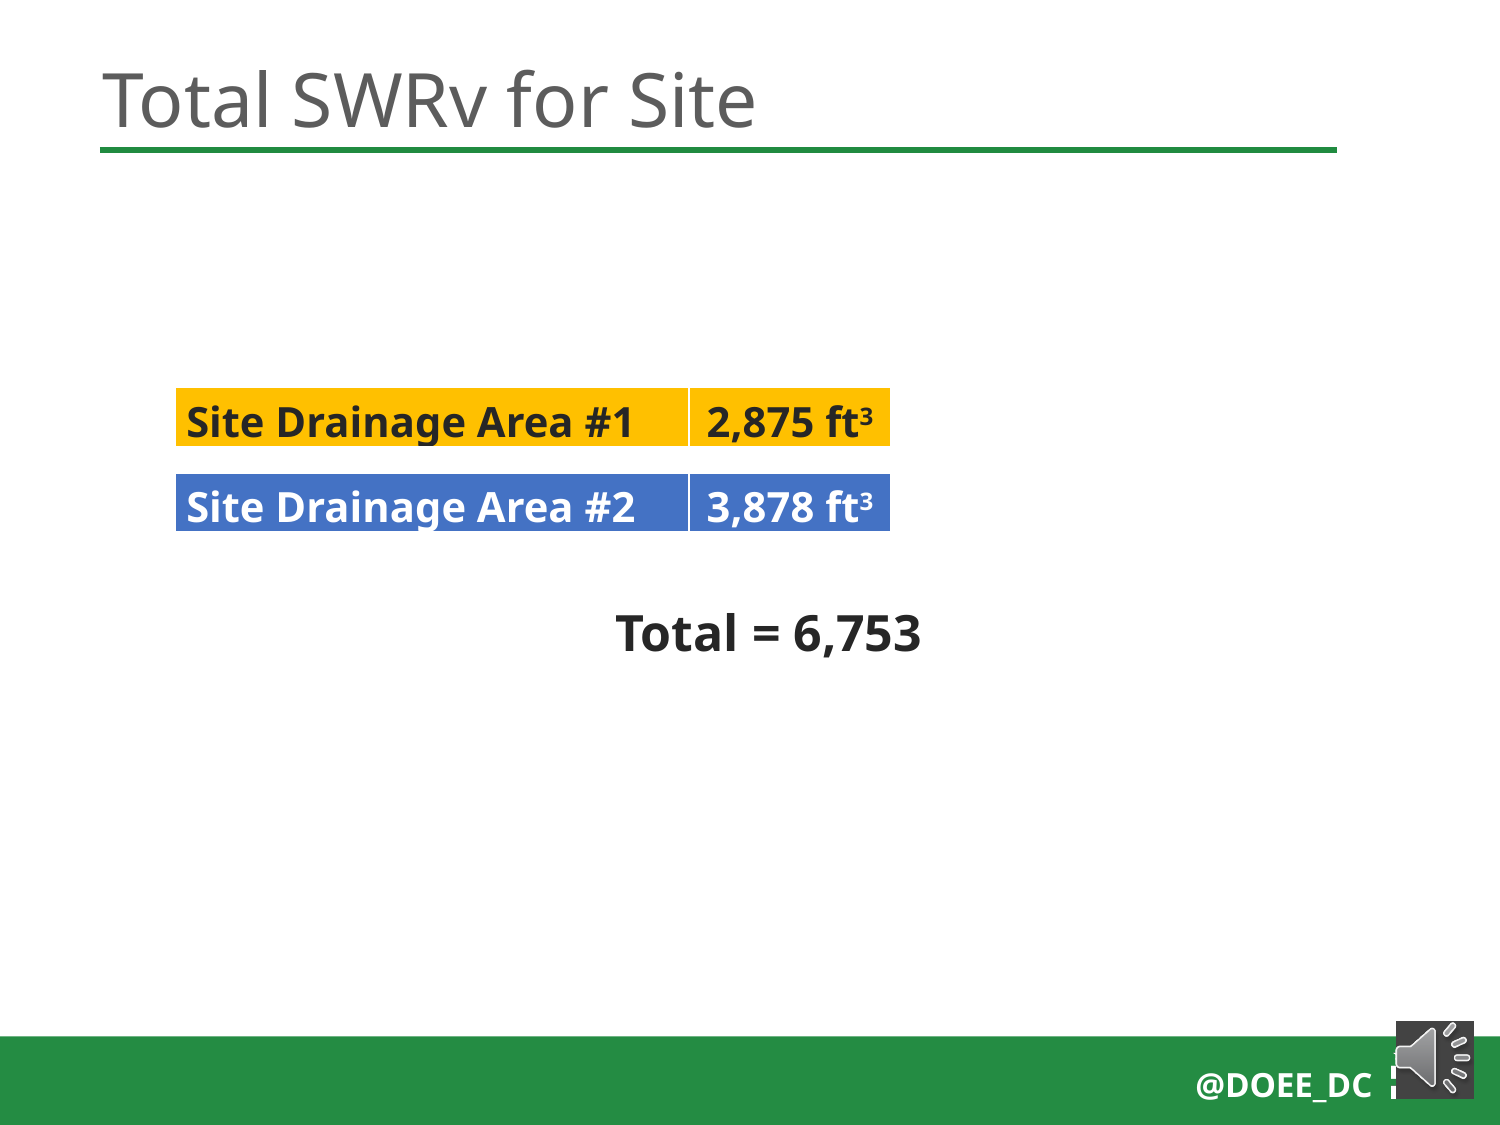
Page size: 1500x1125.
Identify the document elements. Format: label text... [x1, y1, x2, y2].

table_header Site Drainage Area #2 [176, 474, 688, 531]
text_box Total SWRv for Site [87, 45, 1438, 233]
table_header Site Drainage Area #1 [176, 388, 688, 446]
text_box @DOEE_DC [1162, 1056, 1388, 1112]
text_box @DC [1174, 1051, 1382, 1056]
text_box Total = 6,753 [600, 594, 937, 669]
table_header 3,878 ft3 [690, 474, 890, 531]
picture [1387, 1019, 1476, 1104]
text_box [0, 1034, 1500, 1125]
table_header 2,875 ft3 [690, 388, 890, 446]
